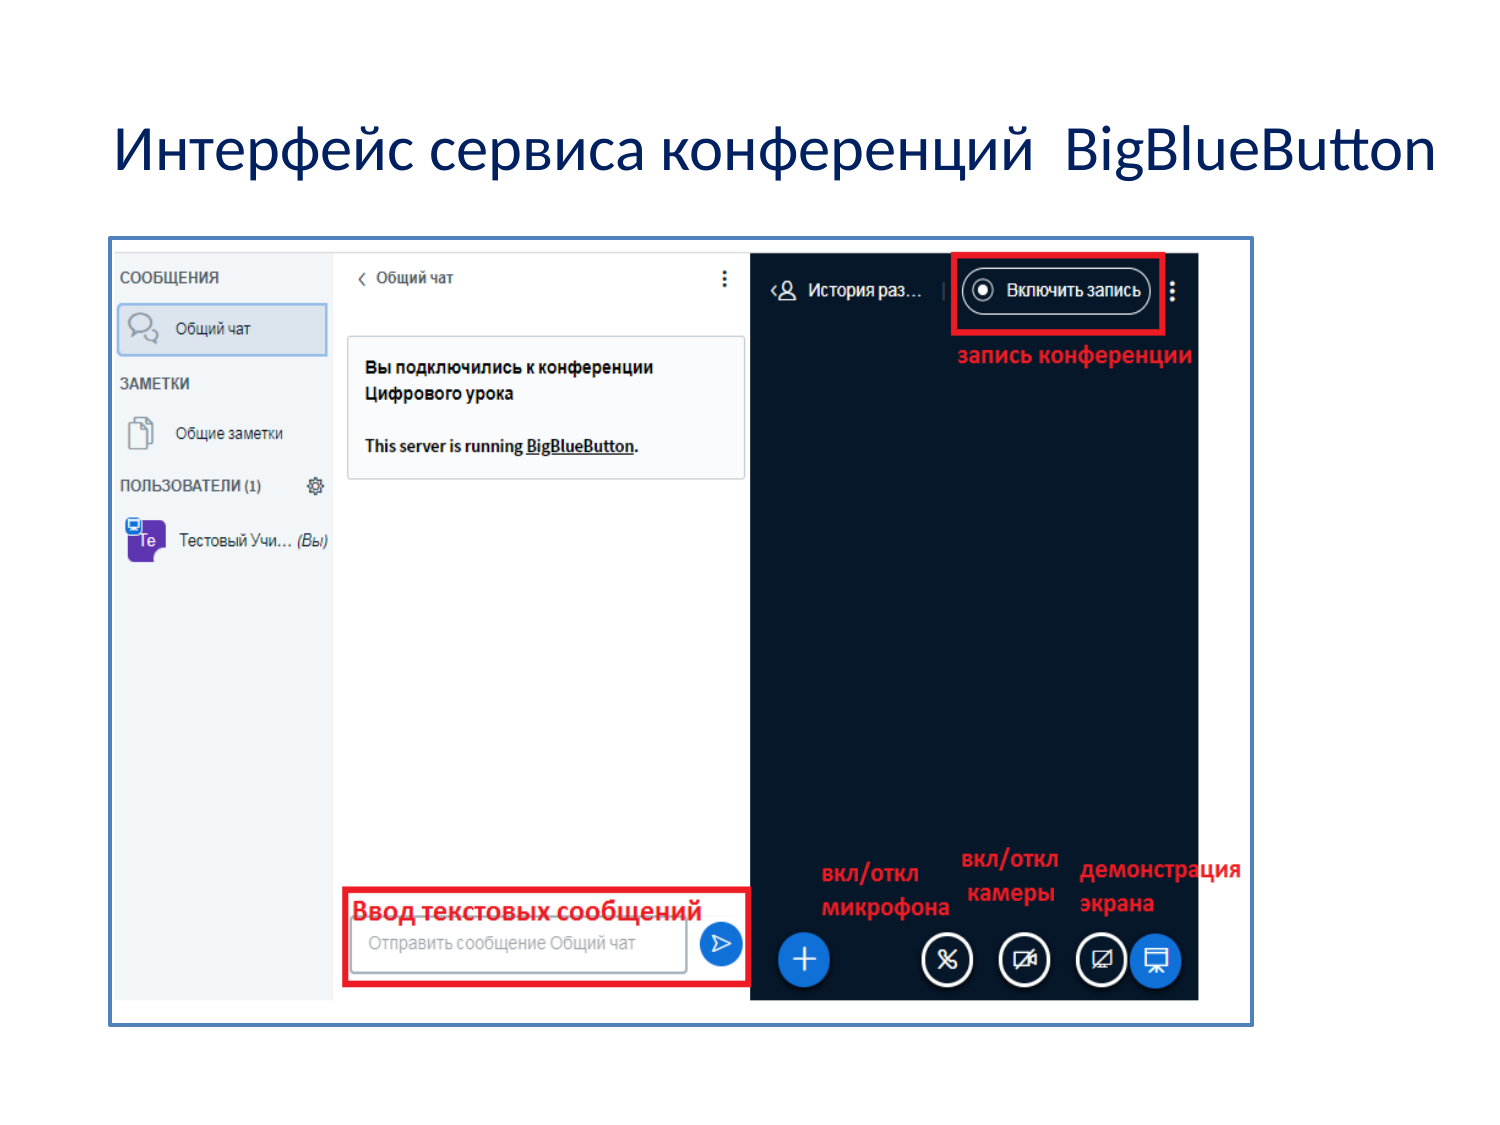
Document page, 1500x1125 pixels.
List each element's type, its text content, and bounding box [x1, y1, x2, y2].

title Интерфейс сервиса конференций BigBlueButton [75, 45, 1459, 233]
picture [111, 239, 1251, 1024]
